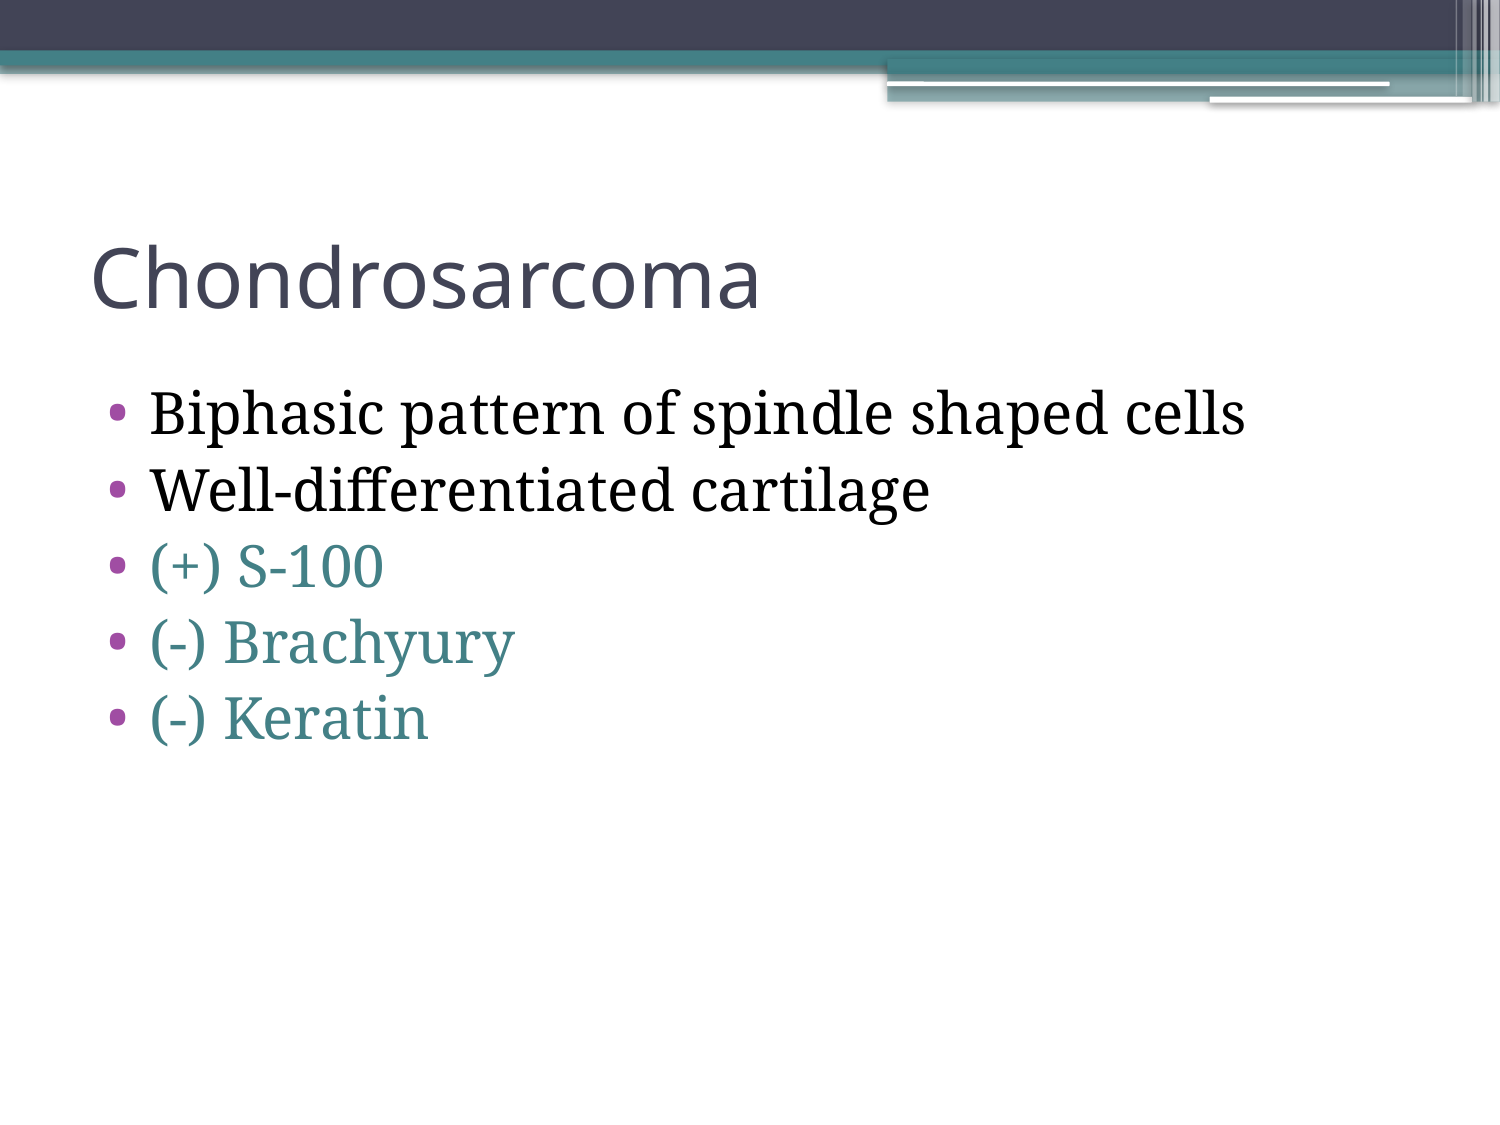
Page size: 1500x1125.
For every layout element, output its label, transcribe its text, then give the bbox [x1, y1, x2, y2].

list Biphasic pattern of spindle shaped cells Well-differentiated cartilage (+) S-100 (-) Brachyury (-) Keratin [75, 368, 1425, 1079]
title Chondrosarcoma [75, 187, 1425, 363]
